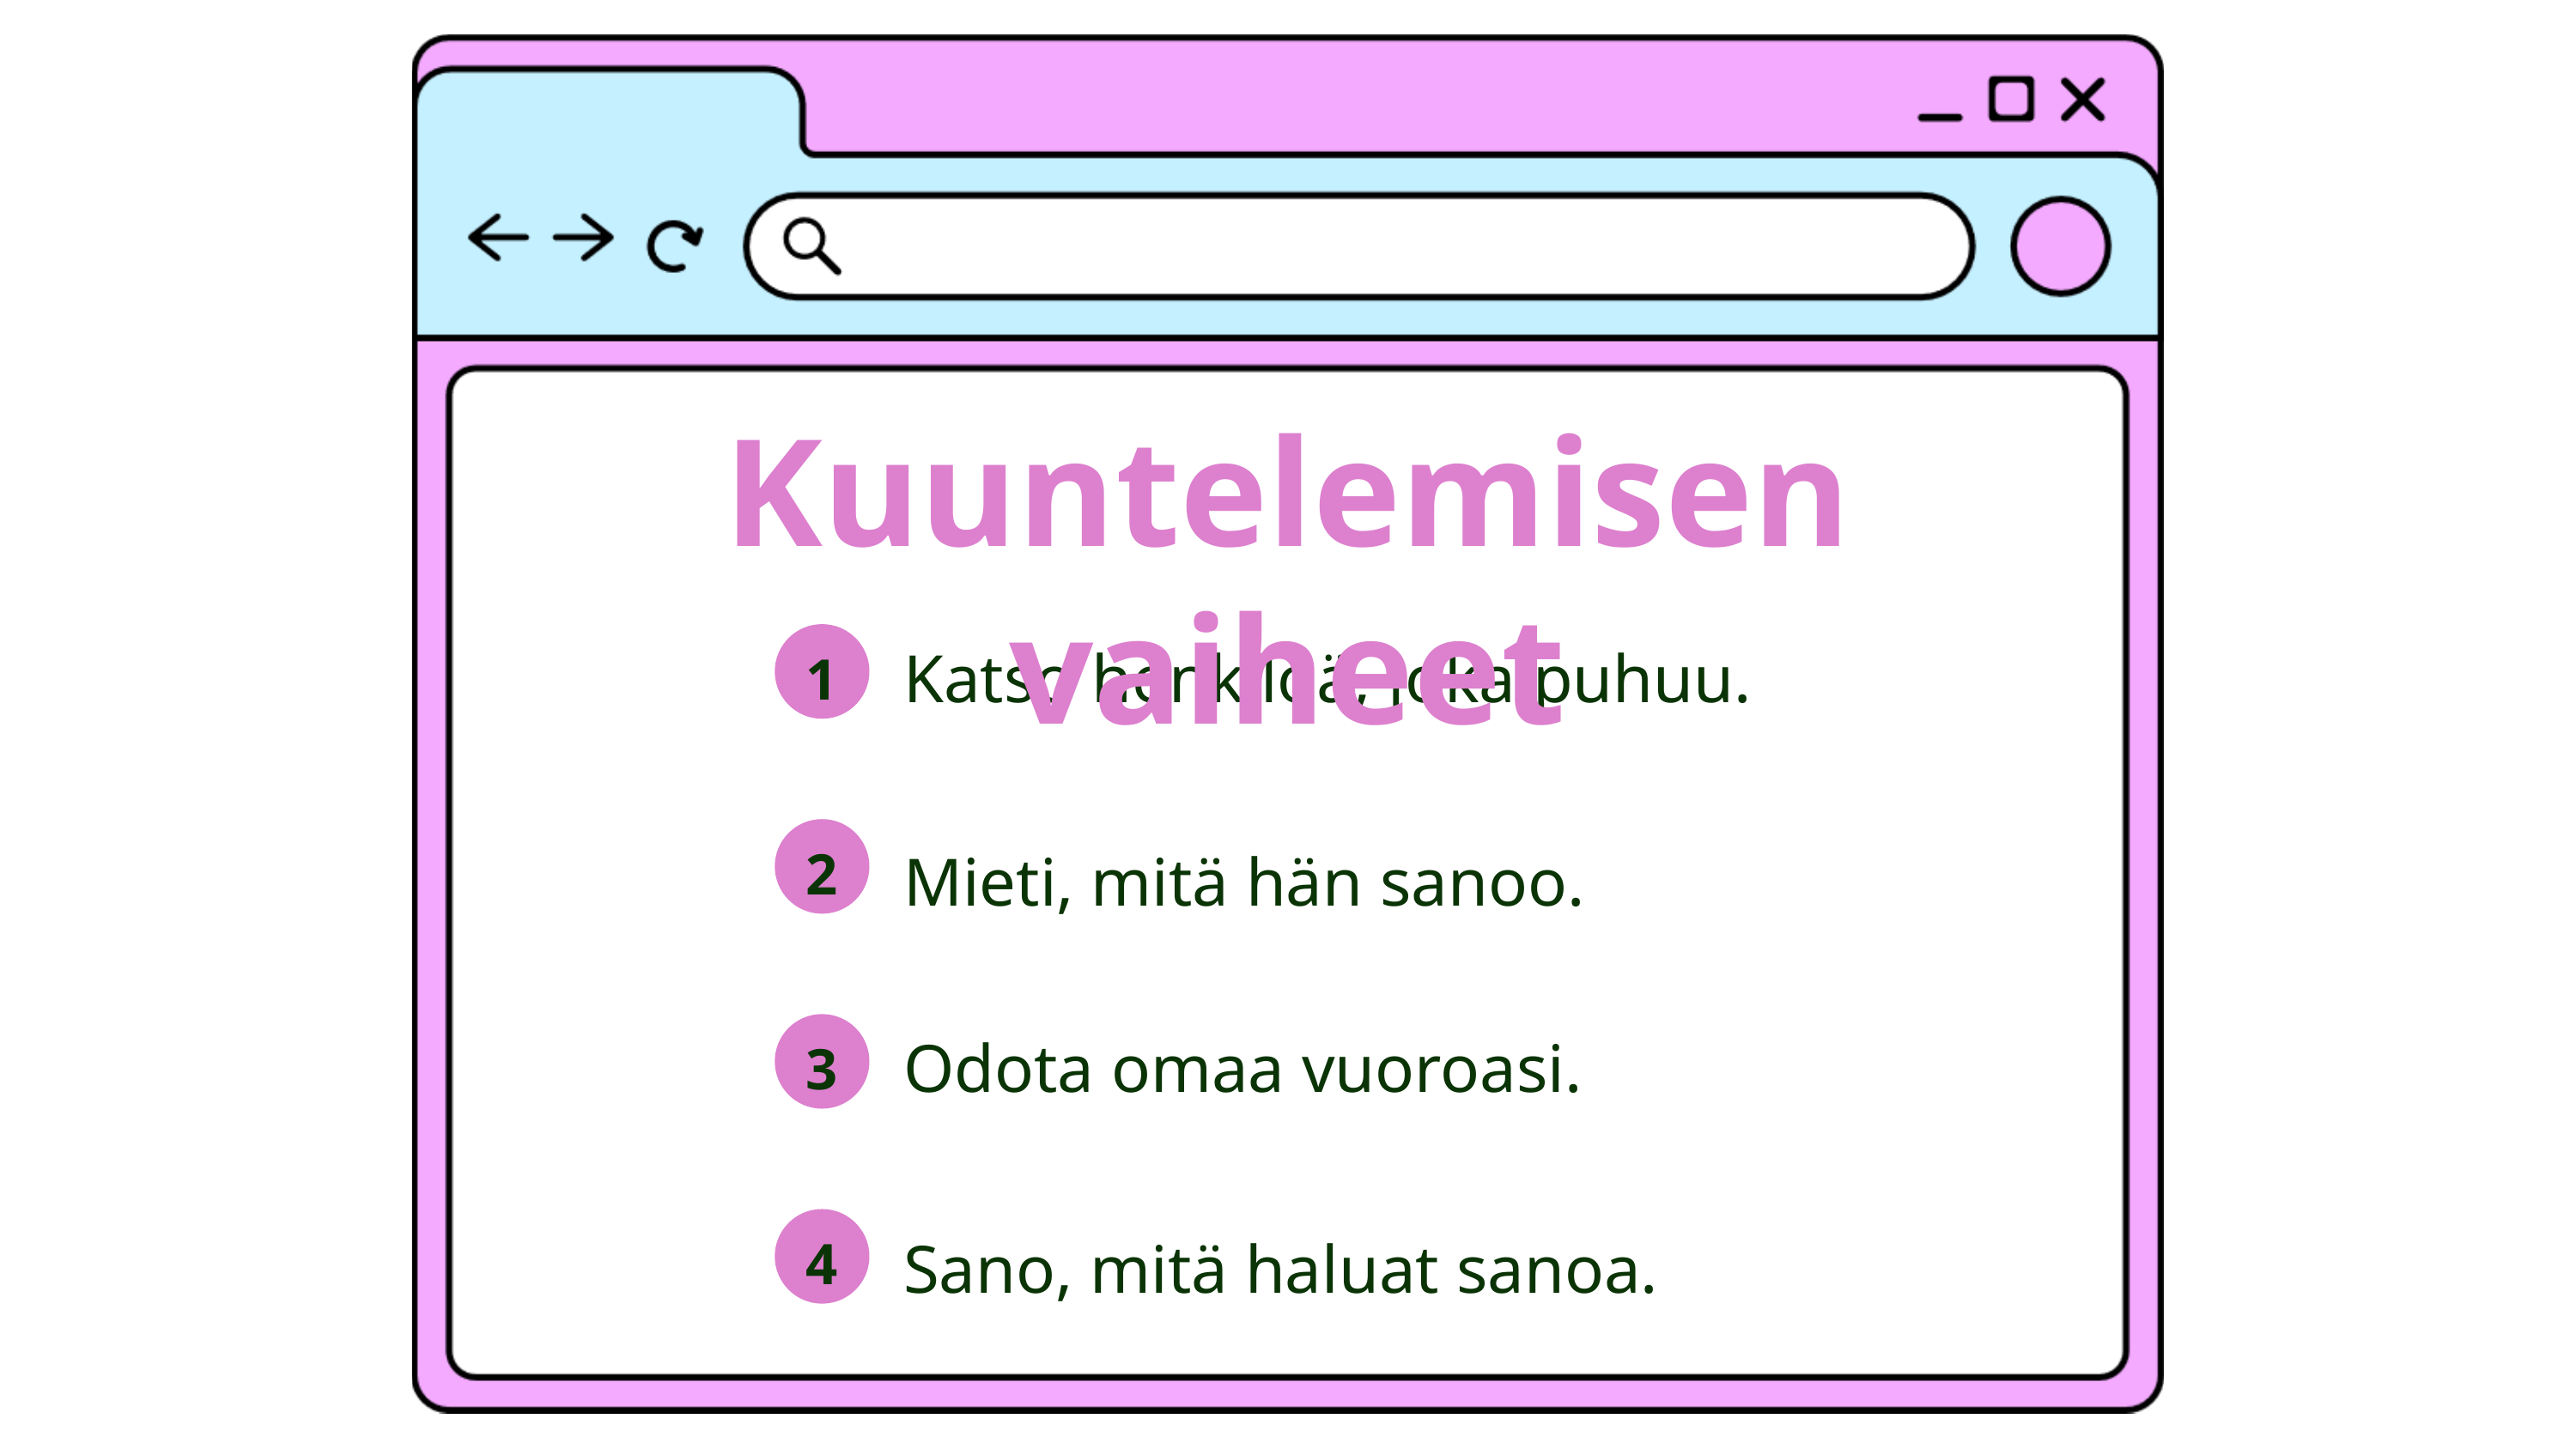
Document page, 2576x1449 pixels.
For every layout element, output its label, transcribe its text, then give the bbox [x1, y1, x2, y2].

text_box [411, 34, 2165, 1414]
title Kuuntelemisen vaiheet [500, 397, 2076, 755]
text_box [775, 623, 1801, 1304]
